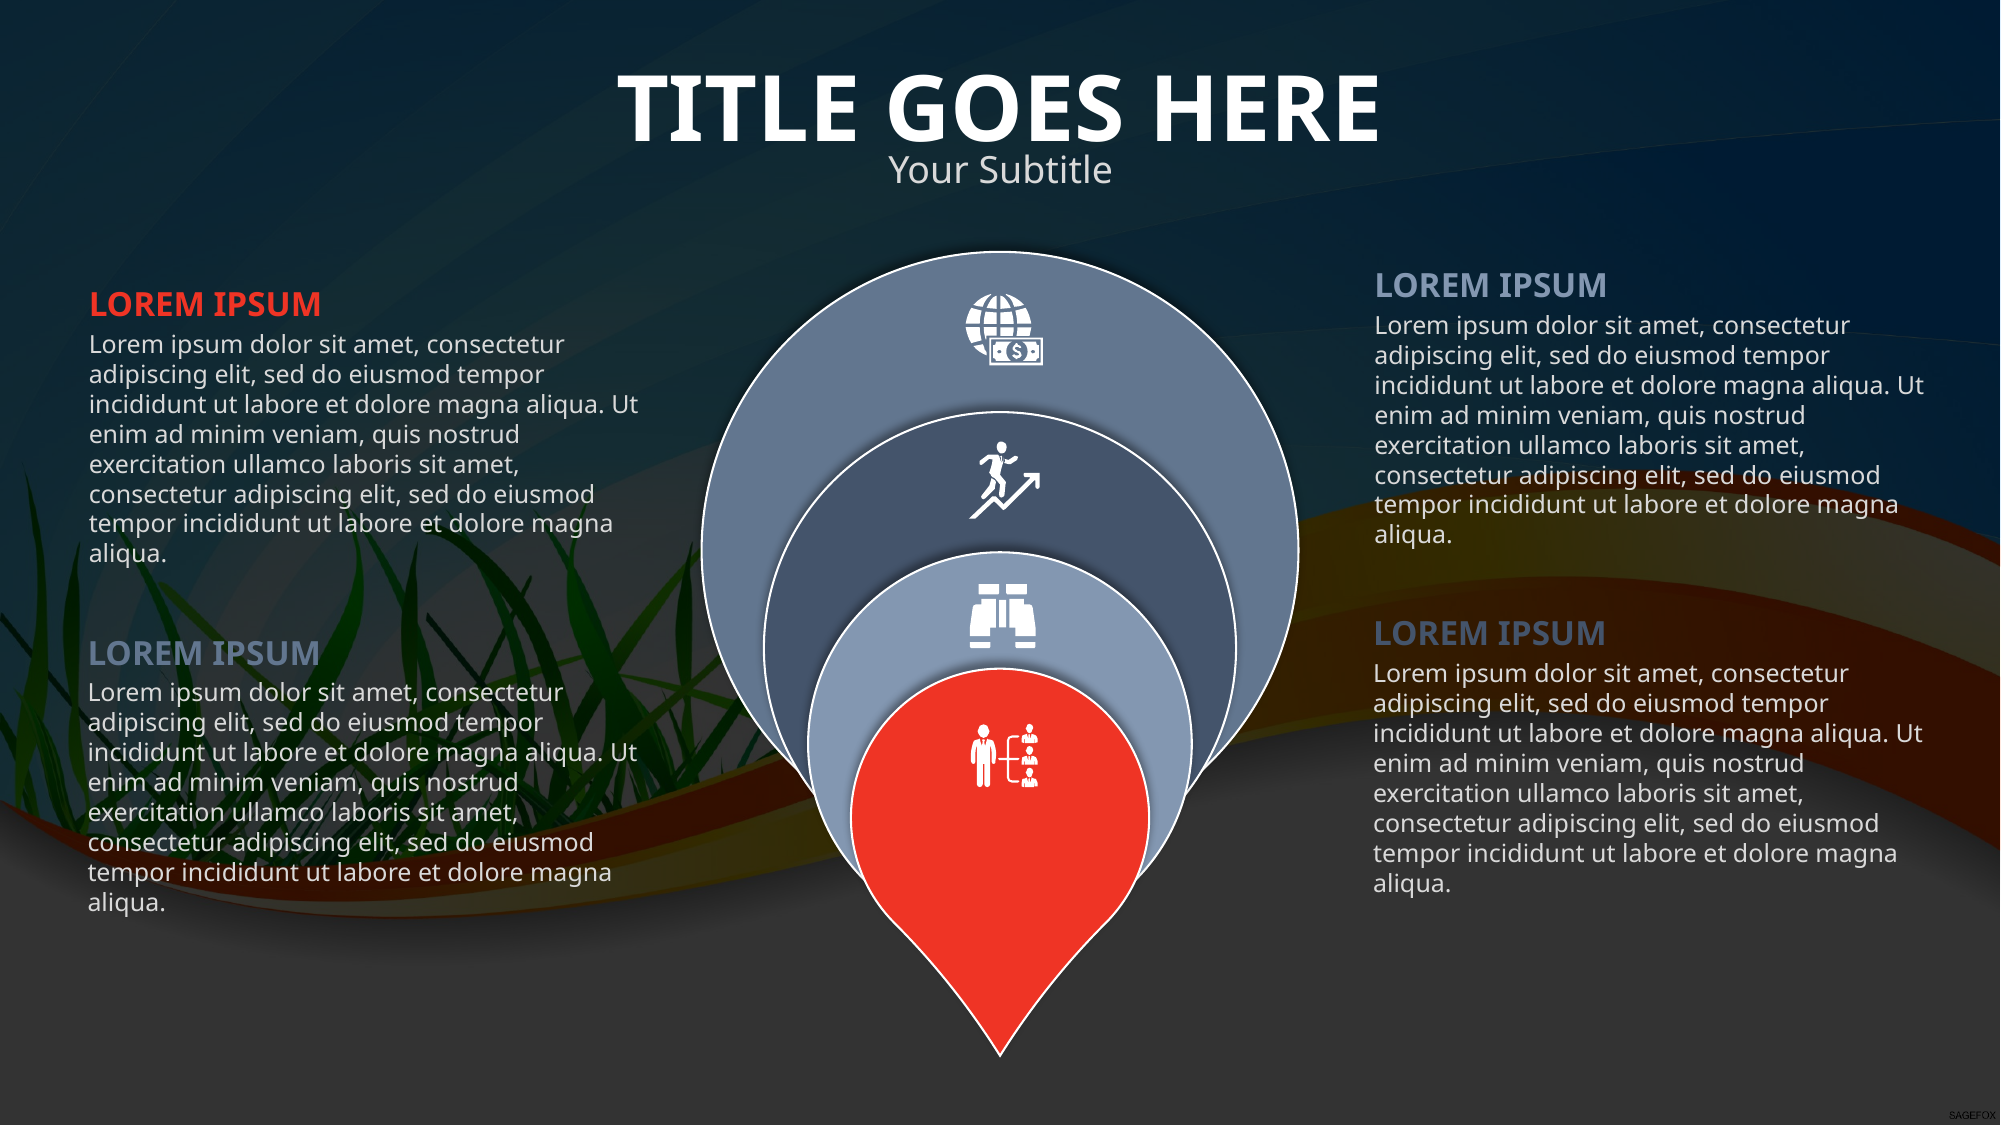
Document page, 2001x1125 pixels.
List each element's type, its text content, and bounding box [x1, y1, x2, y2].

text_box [969, 584, 1036, 649]
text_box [965, 293, 1043, 366]
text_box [968, 440, 1040, 519]
text_box LOREM IPSUM Lorem ipsum dolor sit amet, consectetur adipiscing elit, sed do eiusmod tempor incididunt ut labore et dolore magna aliqua. Ut enim ad minim veniam, quis nostrud exercitation ullamco laboris sit amet, consectetur adipiscing elit, sed do eiusmod tempor incididunt ut labore et dolore magna aliqua. [73, 276, 677, 576]
picture [0, 0, 2001, 1125]
text_box [807, 551, 1193, 875]
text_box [970, 723, 1038, 788]
text_box LOREM IPSUM Lorem ipsum dolor sit amet, consectetur adipiscing elit, sed do eiusmod tempor incididunt ut labore et dolore magna aliqua. Ut enim ad minim veniam, quis nostrud exercitation ullamco laboris sit amet, consectetur adipiscing elit, sed do eiusmod tempor incididunt ut labore et dolore magna aliqua. [72, 624, 676, 924]
text_box [700, 250, 1300, 766]
text_box [762, 411, 1238, 789]
text_box [849, 667, 1151, 1058]
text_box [548, 42, 1452, 199]
text_box LOREM IPSUM Lorem ipsum dolor sit amet, consectetur adipiscing elit, sed do eiusmod tempor incididunt ut labore et dolore magna aliqua. Ut enim ad minim veniam, quis nostrud exercitation ullamco laboris sit amet, consectetur adipiscing elit, sed do eiusmod tempor incididunt ut labore et dolore magna aliqua. [1359, 257, 1962, 557]
text_box LOREM IPSUM Lorem ipsum dolor sit amet, consectetur adipiscing elit, sed do eiusmod tempor incididunt ut labore et dolore magna aliqua. Ut enim ad minim veniam, quis nostrud exercitation ullamco laboris sit amet, consectetur adipiscing elit, sed do eiusmod tempor incididunt ut labore et dolore magna aliqua. [1358, 605, 1961, 905]
